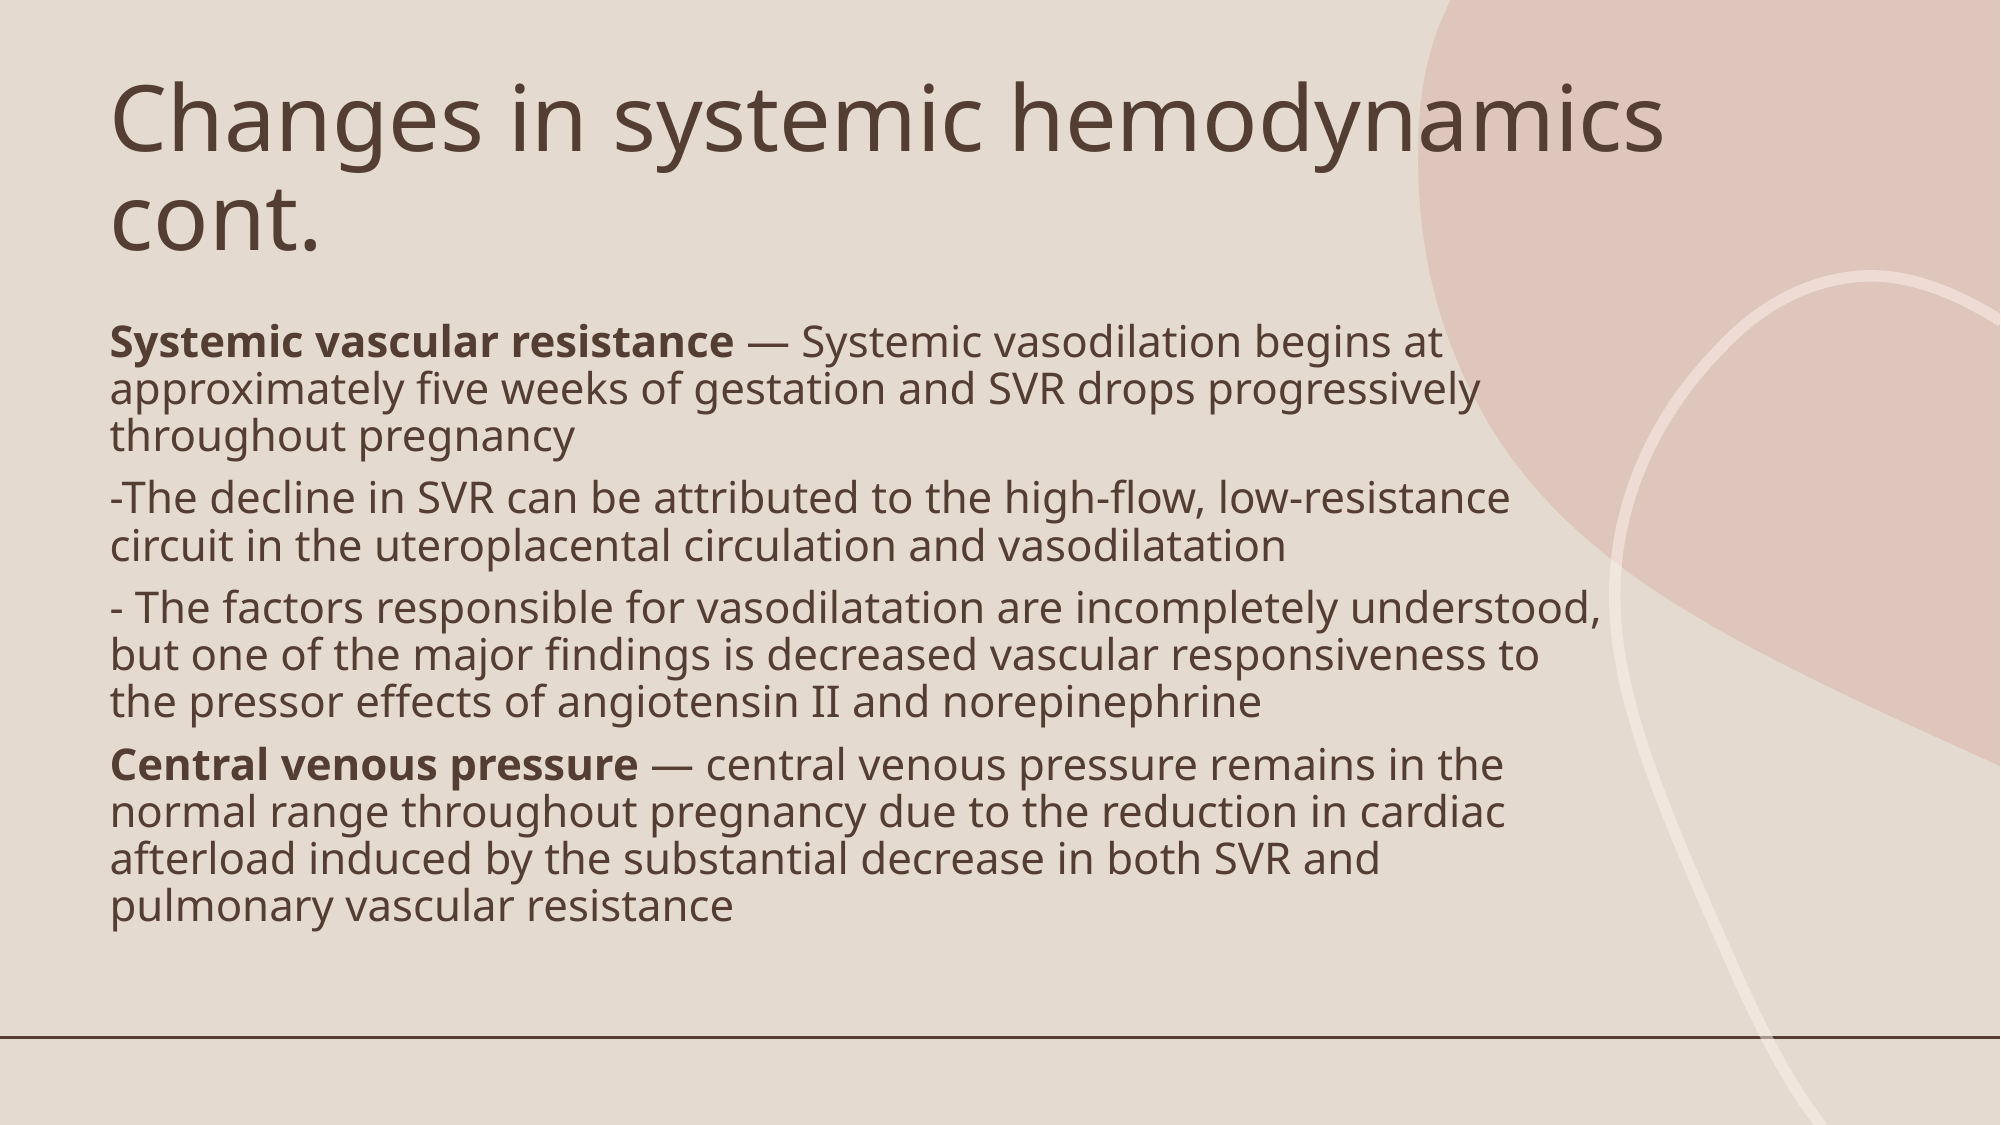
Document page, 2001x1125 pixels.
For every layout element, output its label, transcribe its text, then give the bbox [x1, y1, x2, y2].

list Systemic vascular resistance — Systemic vasodilation begins at approximately five weeks of gestation and SVR drops progressively throughout pregnancy -The decline in SVR can be attributed to the high-flow, low-resistance circuit in the uteroplacental circulation and vasodilatation - The factors responsible for vasodilatation are incompletely understood, but one of the major findings is decreased vascular responsiveness to the pressor effects of angiotensin II and norepinephrine Central venous pressure — central venous pressure remains in the normal range throughout pregnancy due to the reduction in cardiac afterload induced by the substantial decrease in both SVR and pulmonary vascular resistance [94, 311, 1631, 948]
title Changes in systemic hemodynamics cont. [94, 115, 1820, 227]
